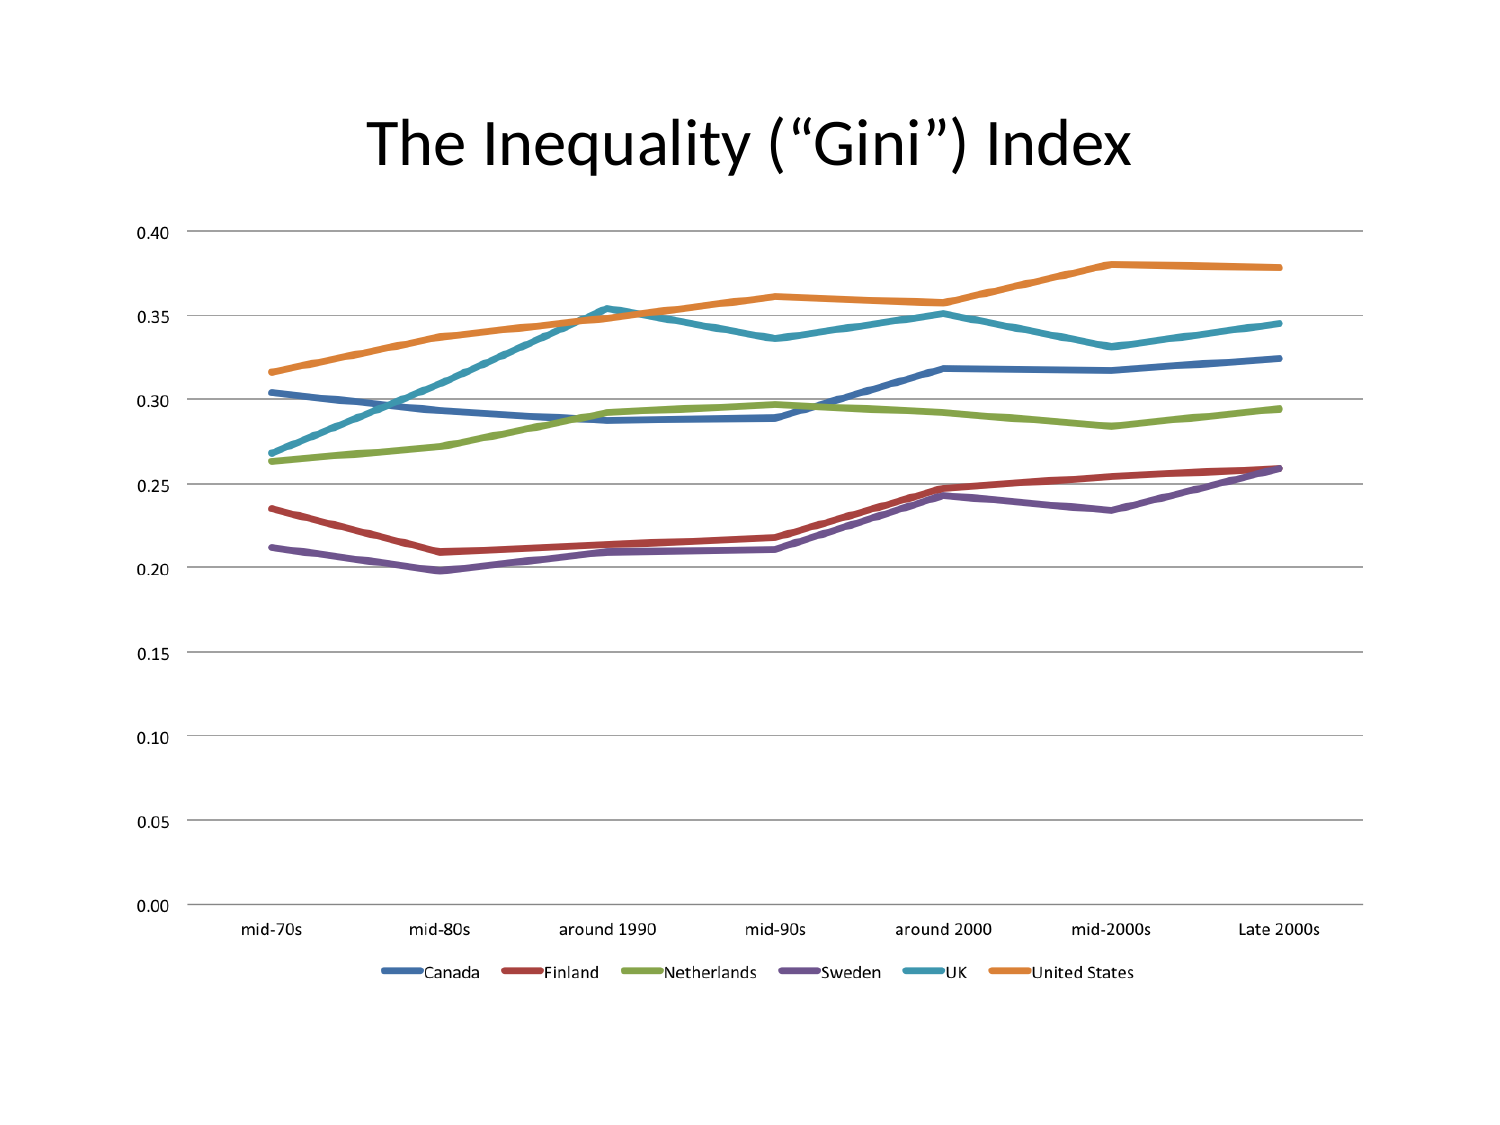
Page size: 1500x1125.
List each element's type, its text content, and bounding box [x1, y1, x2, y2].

picture [123, 216, 1389, 1004]
title The Inequality (“Gini”) Index [75, 45, 1425, 233]
